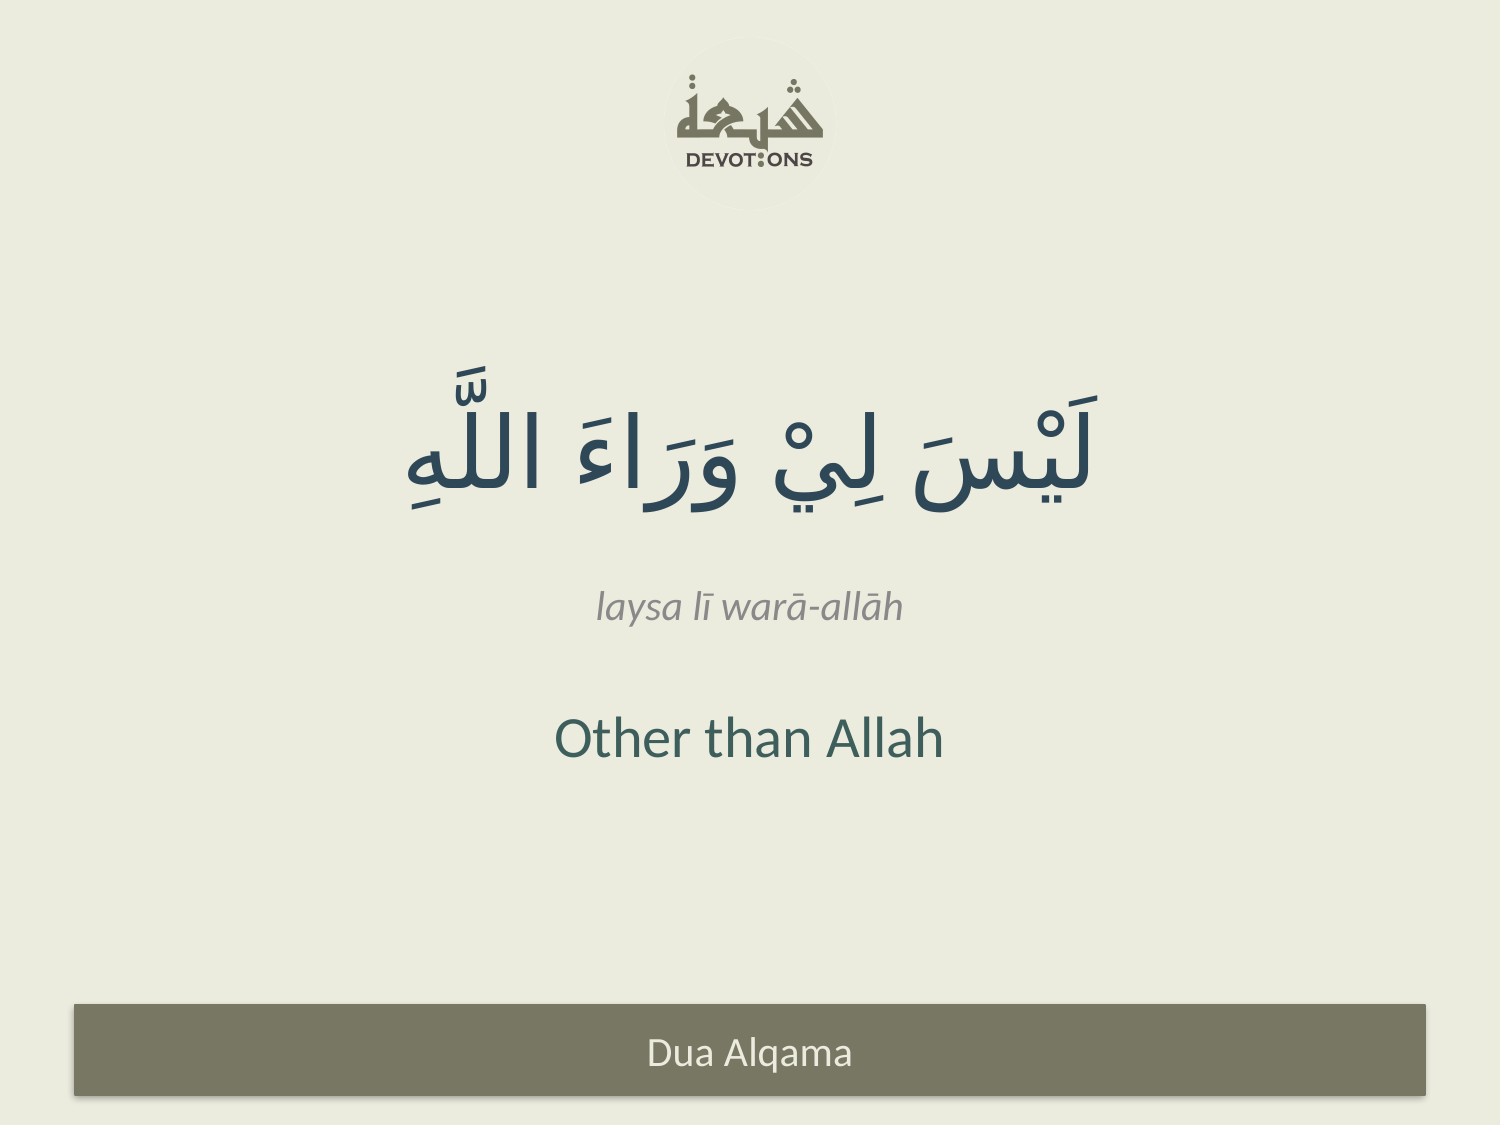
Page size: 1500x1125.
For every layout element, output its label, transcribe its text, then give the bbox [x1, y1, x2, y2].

picture [656, 29, 844, 218]
text_box [74, 1004, 1426, 1096]
text_box Dua Alqama [631, 1017, 868, 1083]
text_box لَيْسَ لِيْ وَرَاءَ اللَّهِ laysa lī warā-allāh Other than Allah [74, 381, 1425, 776]
